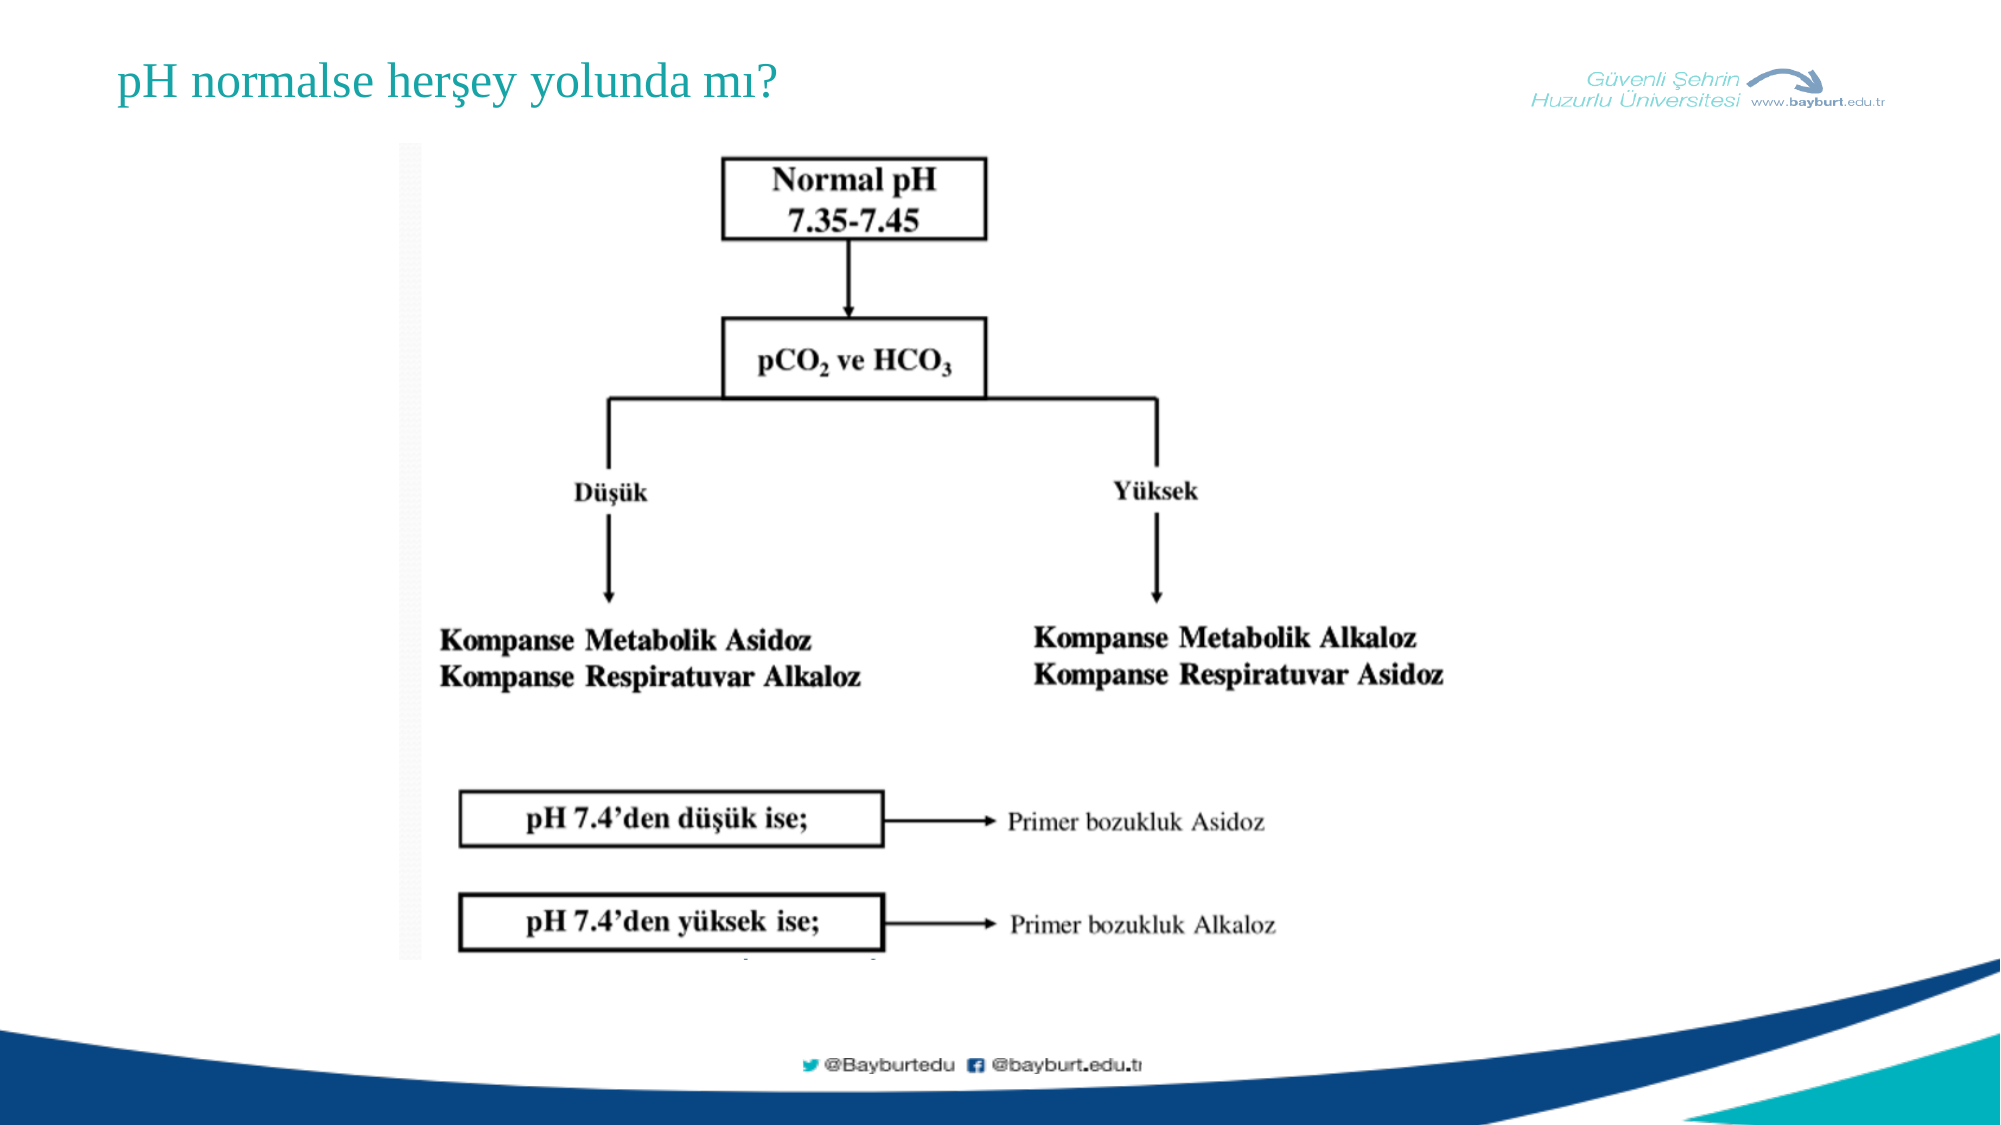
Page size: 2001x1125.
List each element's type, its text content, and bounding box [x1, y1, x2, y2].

picture [1519, 60, 1905, 118]
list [399, 143, 1471, 960]
list pH normalse herşey yolunda mı? [102, 46, 1457, 165]
